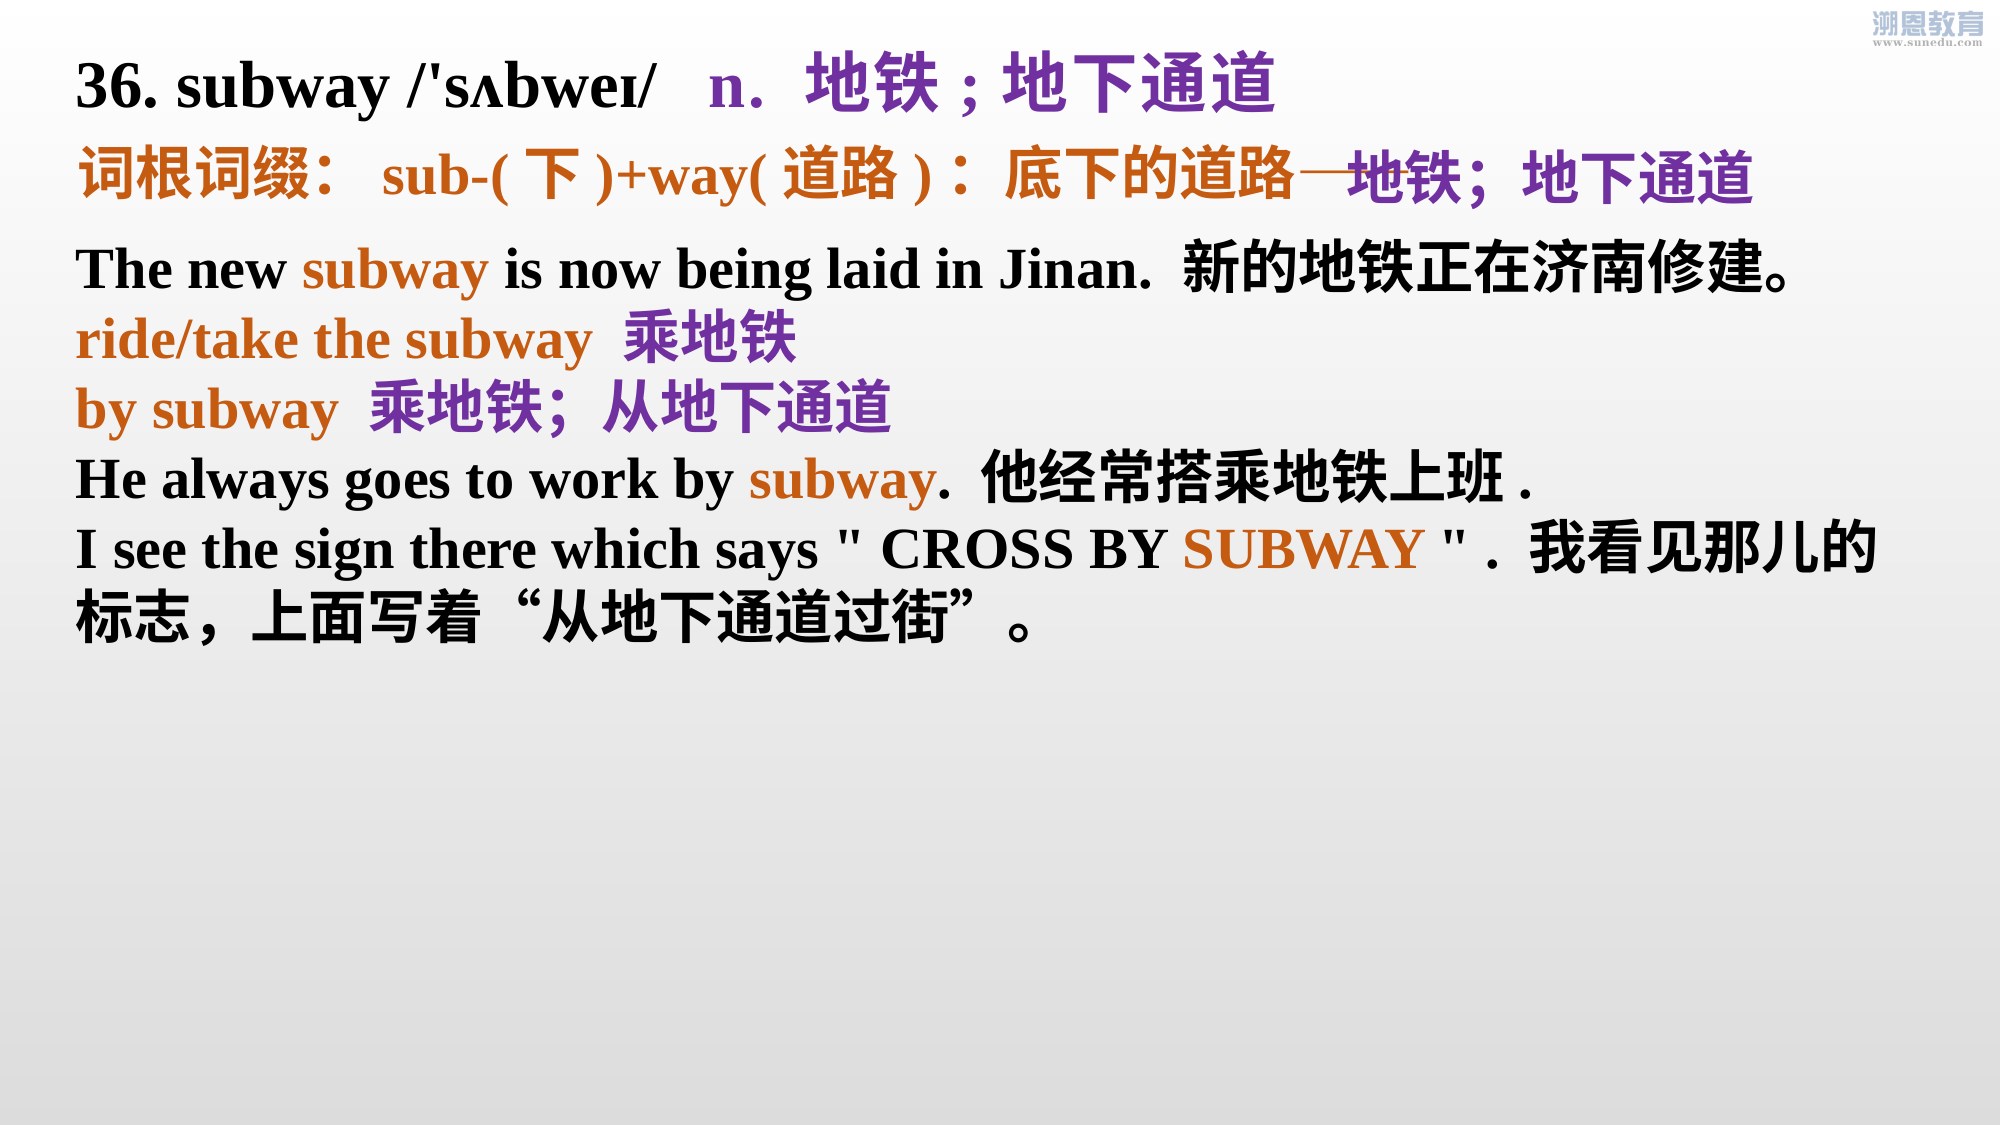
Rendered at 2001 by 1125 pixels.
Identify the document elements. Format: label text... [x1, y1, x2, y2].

text_box 地铁；地下通道 [1332, 133, 1948, 219]
text_box The new subway is now being laid in Jinan. 新的地铁正在济南修建。 ride/take the subway 乘地铁 by subway 乘地铁；从地下通道 He always goes to work by subway. 他经常搭乘地铁上班. I see the sign there which says " CROSS BY SUBWAY " . 我看见那儿的标志，上面写着“从地下通道过街”。 [61, 223, 1926, 658]
text_box 词根词缀：sub-(下)+way(道路)：底下的道路—— [61, 129, 1970, 224]
picture [1872, 10, 1983, 46]
text_box n. 地铁;地下通道 [693, 33, 1901, 129]
text_box 36. subway /'sʌbweɪ/ [61, 33, 693, 129]
